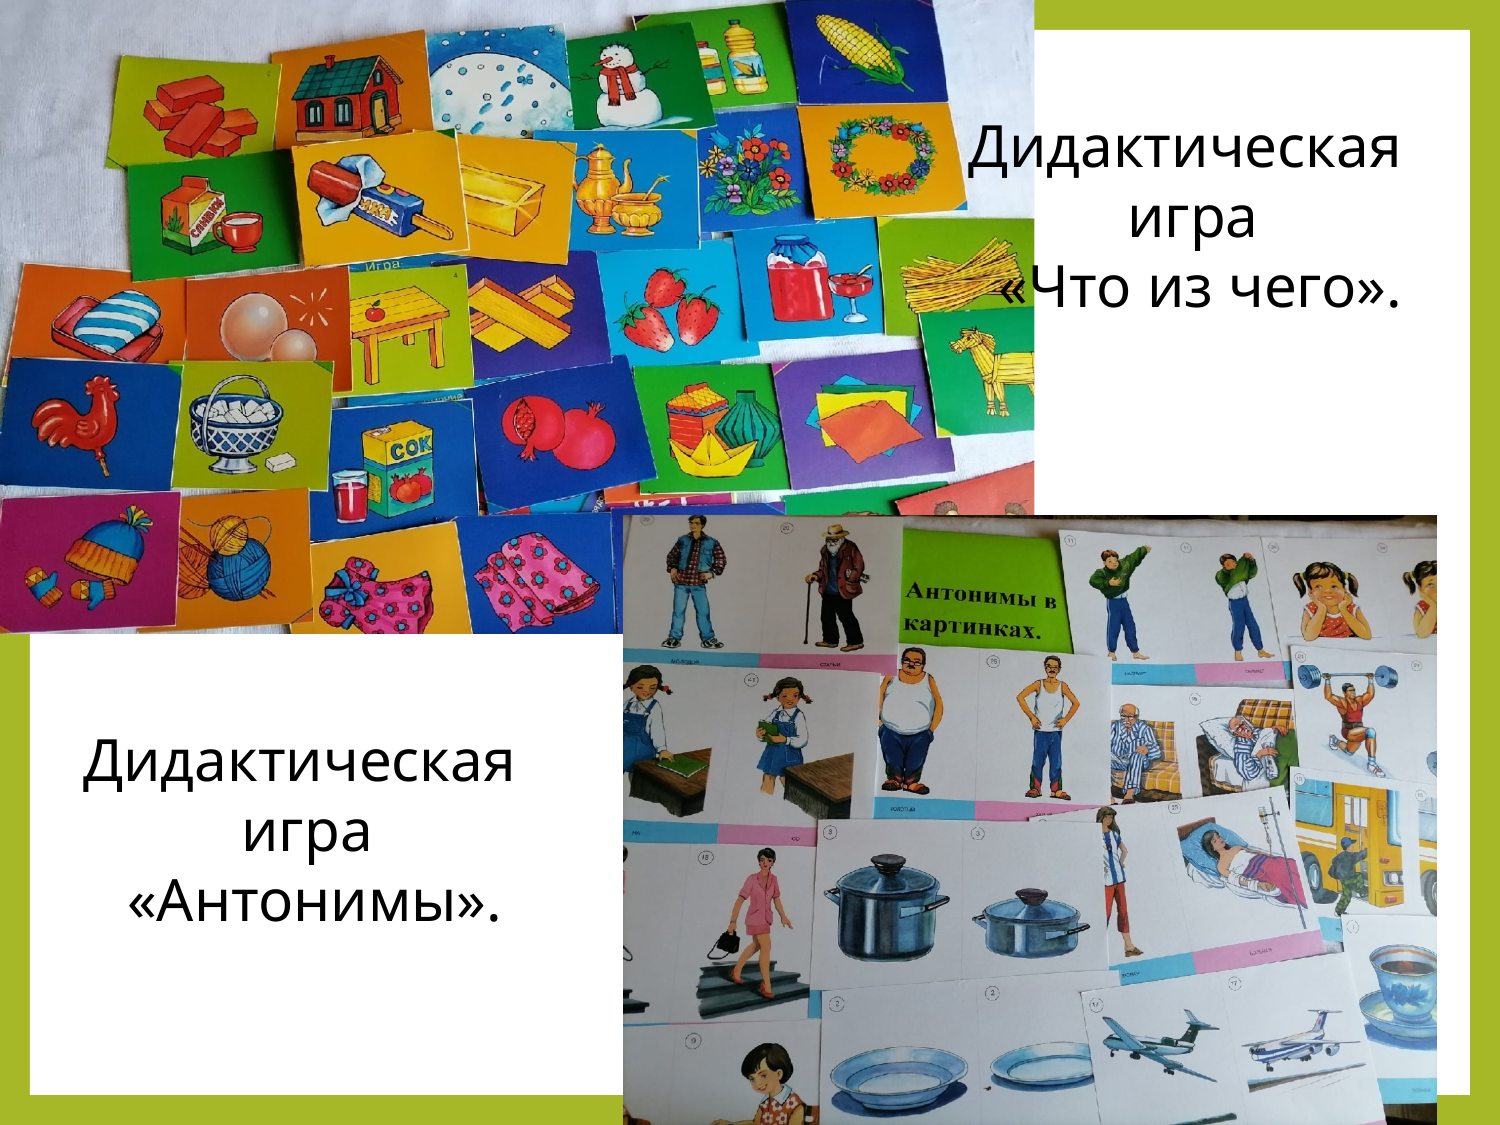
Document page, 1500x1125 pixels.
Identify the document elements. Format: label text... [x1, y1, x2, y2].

text_box Дидактическая игра «Антонимы». [0, 716, 615, 941]
text_box Дидактическая игра «Что из чего». [1038, 101, 1500, 327]
picture [0, 0, 1438, 1125]
